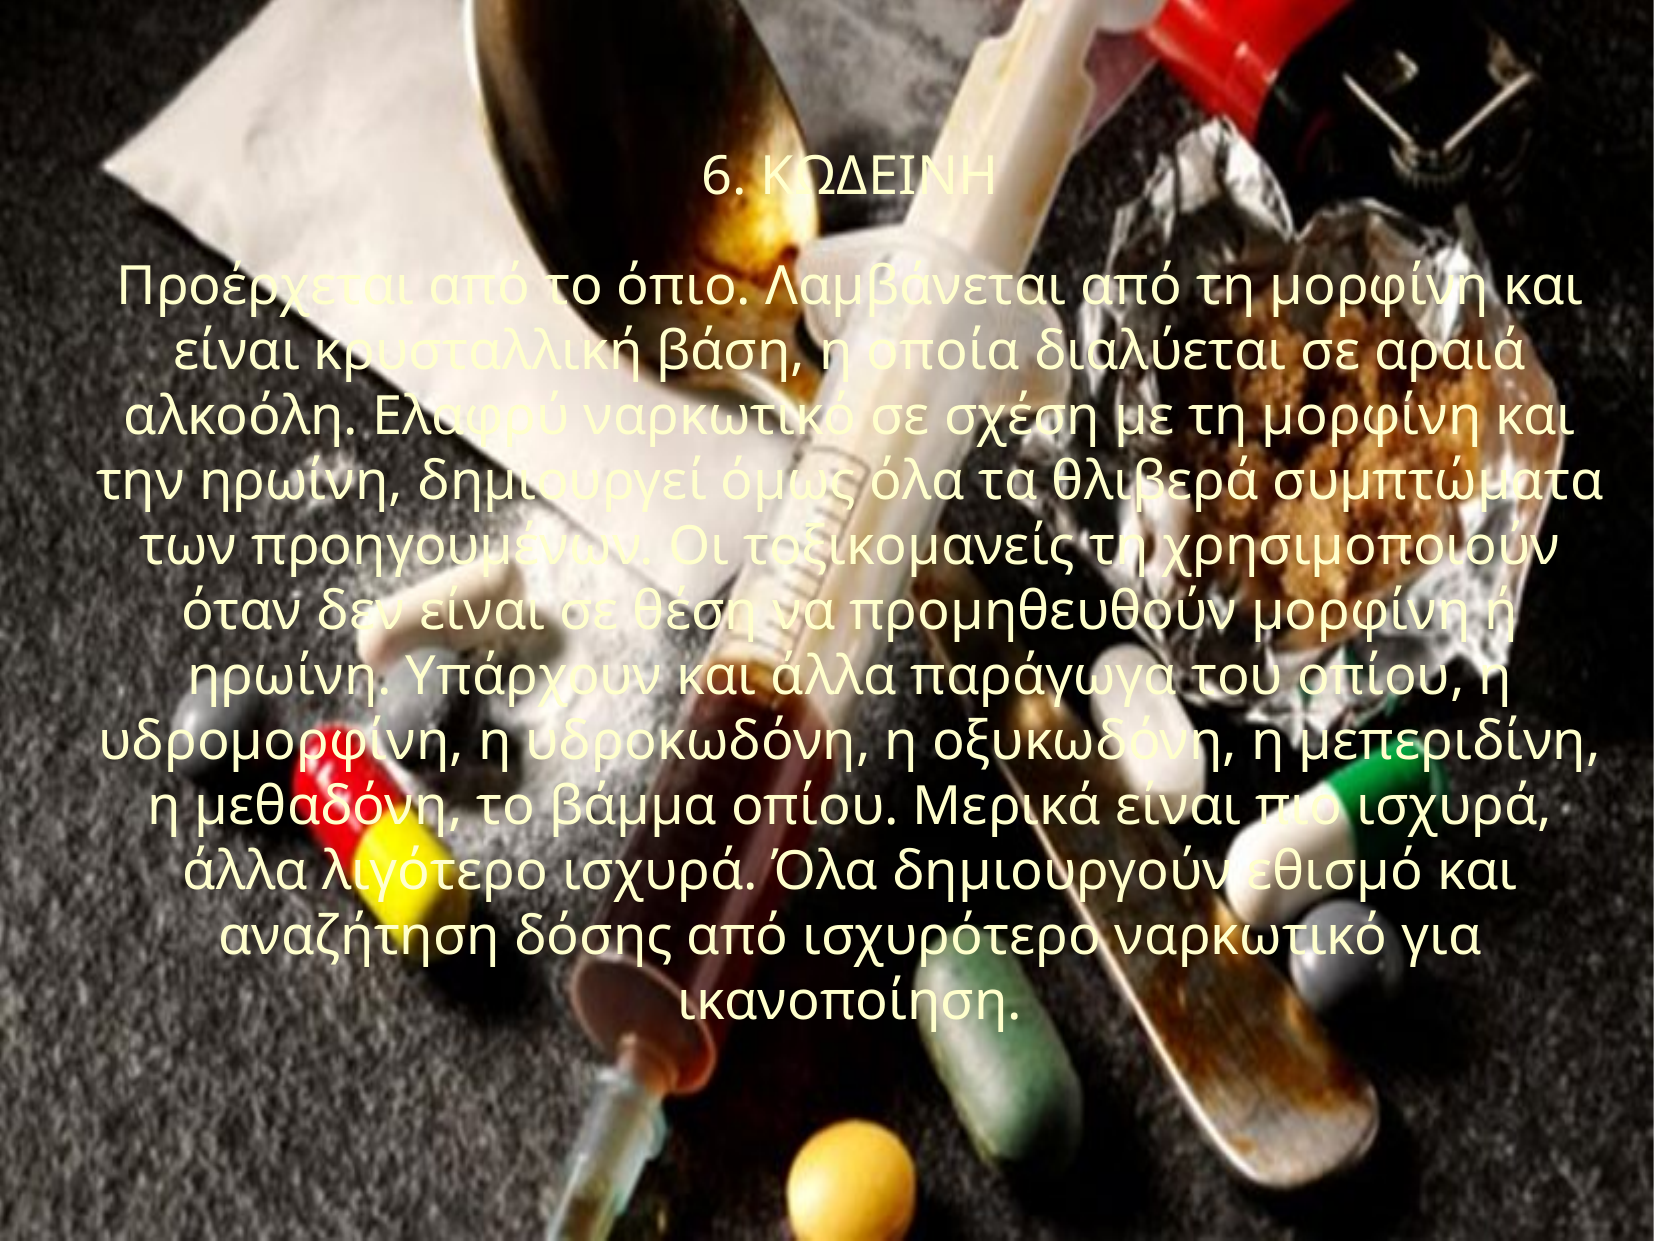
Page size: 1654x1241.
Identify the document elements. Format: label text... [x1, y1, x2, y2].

picture [0, 0, 1654, 1241]
text_box 6. ΚΩΔΕΙΝΗ Προέρχεται από το όπιο. Λαμβάνεται από τη μορφίνη και είναι κρυσταλλική βάση, η οποία διαλύεται σε αραιά αλκοόλη. Ελαφρύ ναρκωτικό σε σχέση με τη μορφίνη και την ηρωίνη, δημιουργεί όμως όλα τα θλιβερά συμπτώματα των προηγουμένων. Οι τοξικομανείς τη χρησιμοποιούν όταν δεν είναι σε θέση να προμηθευθούν μορφίνη ή ηρωίνη. Υπάρχουν και άλλα παράγωγα του οπίου, η υδρομορφίνη, η υδροκωδόνη, η οξυκωδόνη, η μεπεριδίνη, η μεθαδόνη, το βάμμα οπίου. Μερικά είναι πιο ισχυρά, άλλα λιγότερο ισχυρά. Όλα δημιουργούν εθισμό και αναζήτηση δόσης από ισχυρότερο ναρκωτικό για ικανοποίηση. [94, 95, 1607, 1122]
